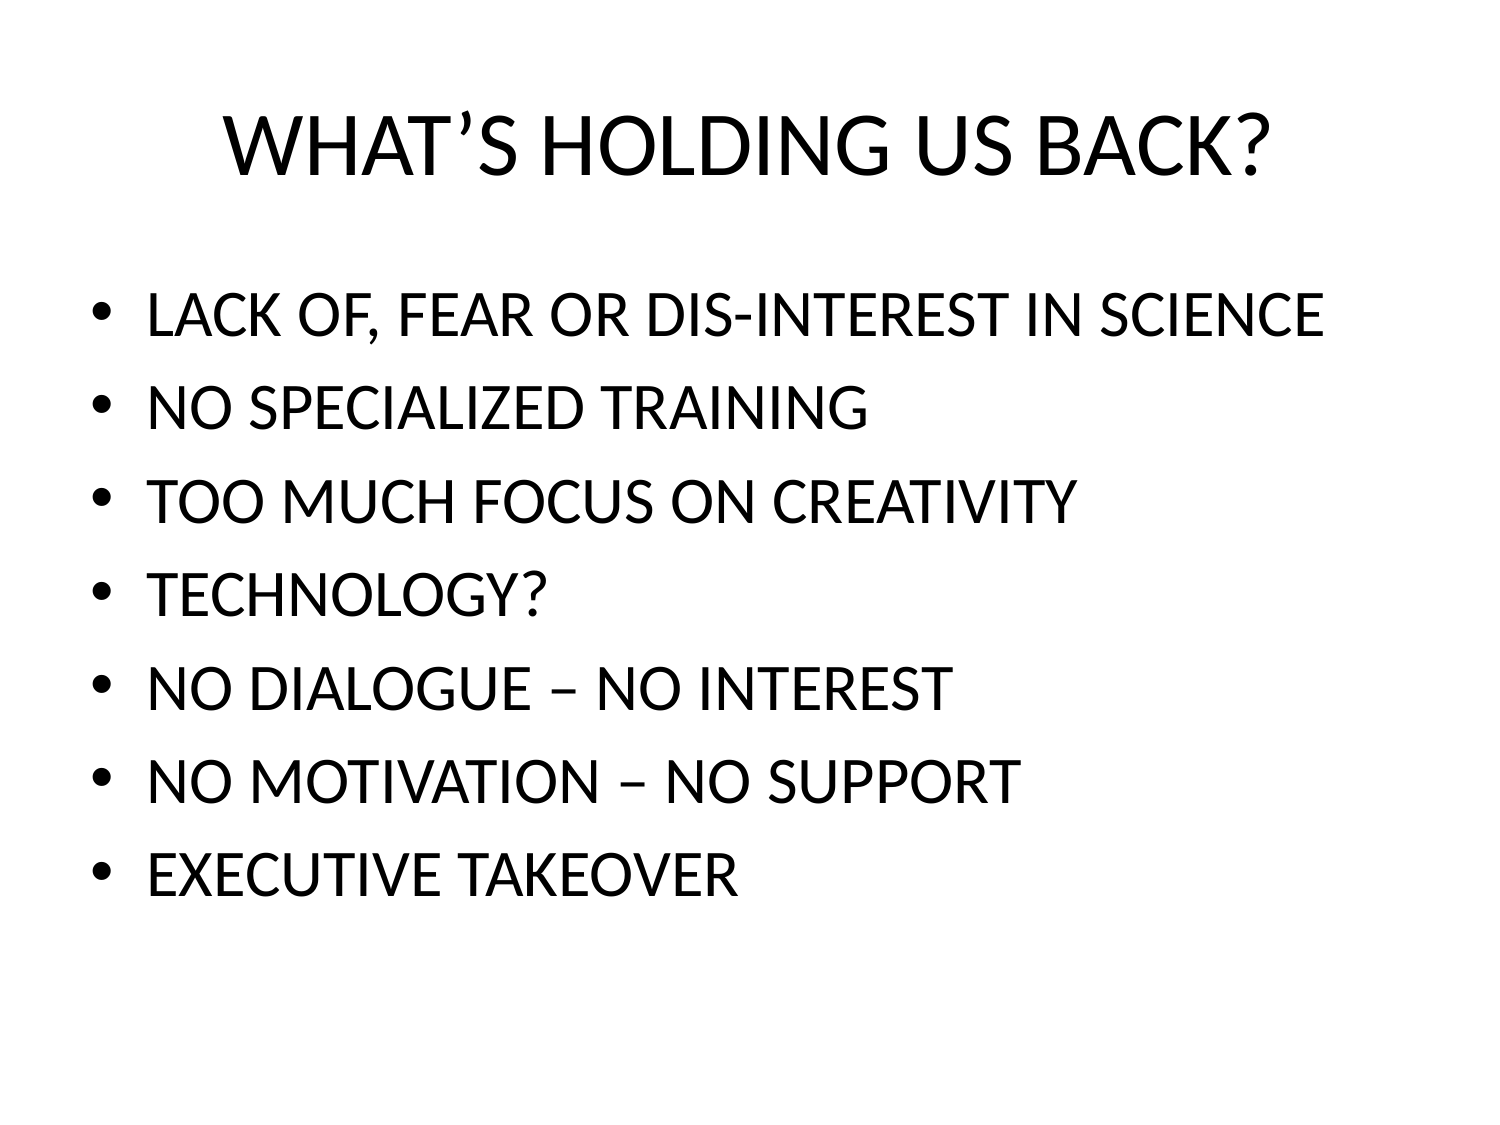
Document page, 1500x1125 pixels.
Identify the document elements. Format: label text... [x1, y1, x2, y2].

list LACK OF, FEAR OR DIS-INTEREST IN SCIENCE NO SPECIALIZED TRAINING TOO MUCH FOCUS ON CREATIVITY TECHNOLOGY? NO DIALOGUE – NO INTEREST NO MOTIVATION – NO SUPPORT EXECUTIVE TAKEOVER [75, 262, 1425, 1005]
title WHAT’S HOLDING US BACK? [75, 45, 1425, 233]
